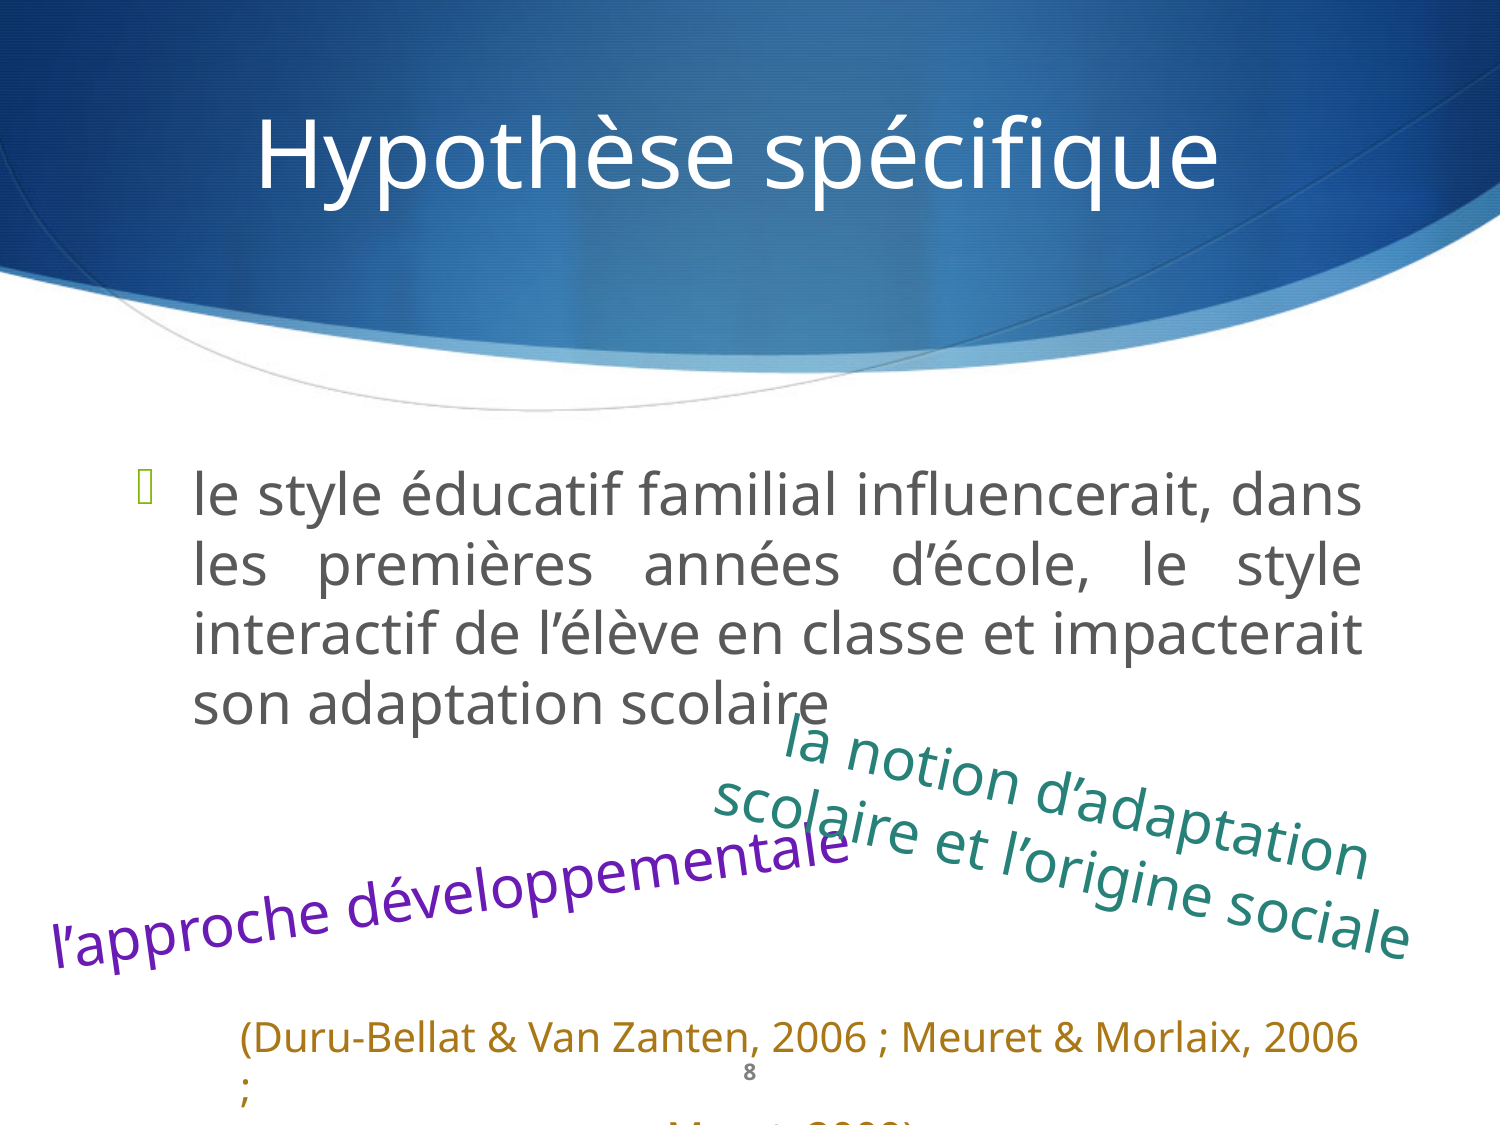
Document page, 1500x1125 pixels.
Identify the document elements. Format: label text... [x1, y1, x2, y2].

slide_number 8 [706, 1042, 794, 1103]
text_box l’approche développementale [30, 815, 870, 991]
list le style éducatif familial influencerait, dans les premières années d’école, le style interactif de l’élève en classe et impacterait son adaptation scolaire [121, 449, 1379, 776]
text_box la notion d’adaptation scolaire et l’origine sociale [688, 675, 1455, 985]
text_box (Duru-Bellat & Van Zanten, 2006 ; Meuret & Morlaix, 2006 ; Murat, 2009). [225, 1003, 1379, 1125]
title Hypothèse spécifique [75, 56, 1425, 245]
picture [0, 0, 1500, 1125]
